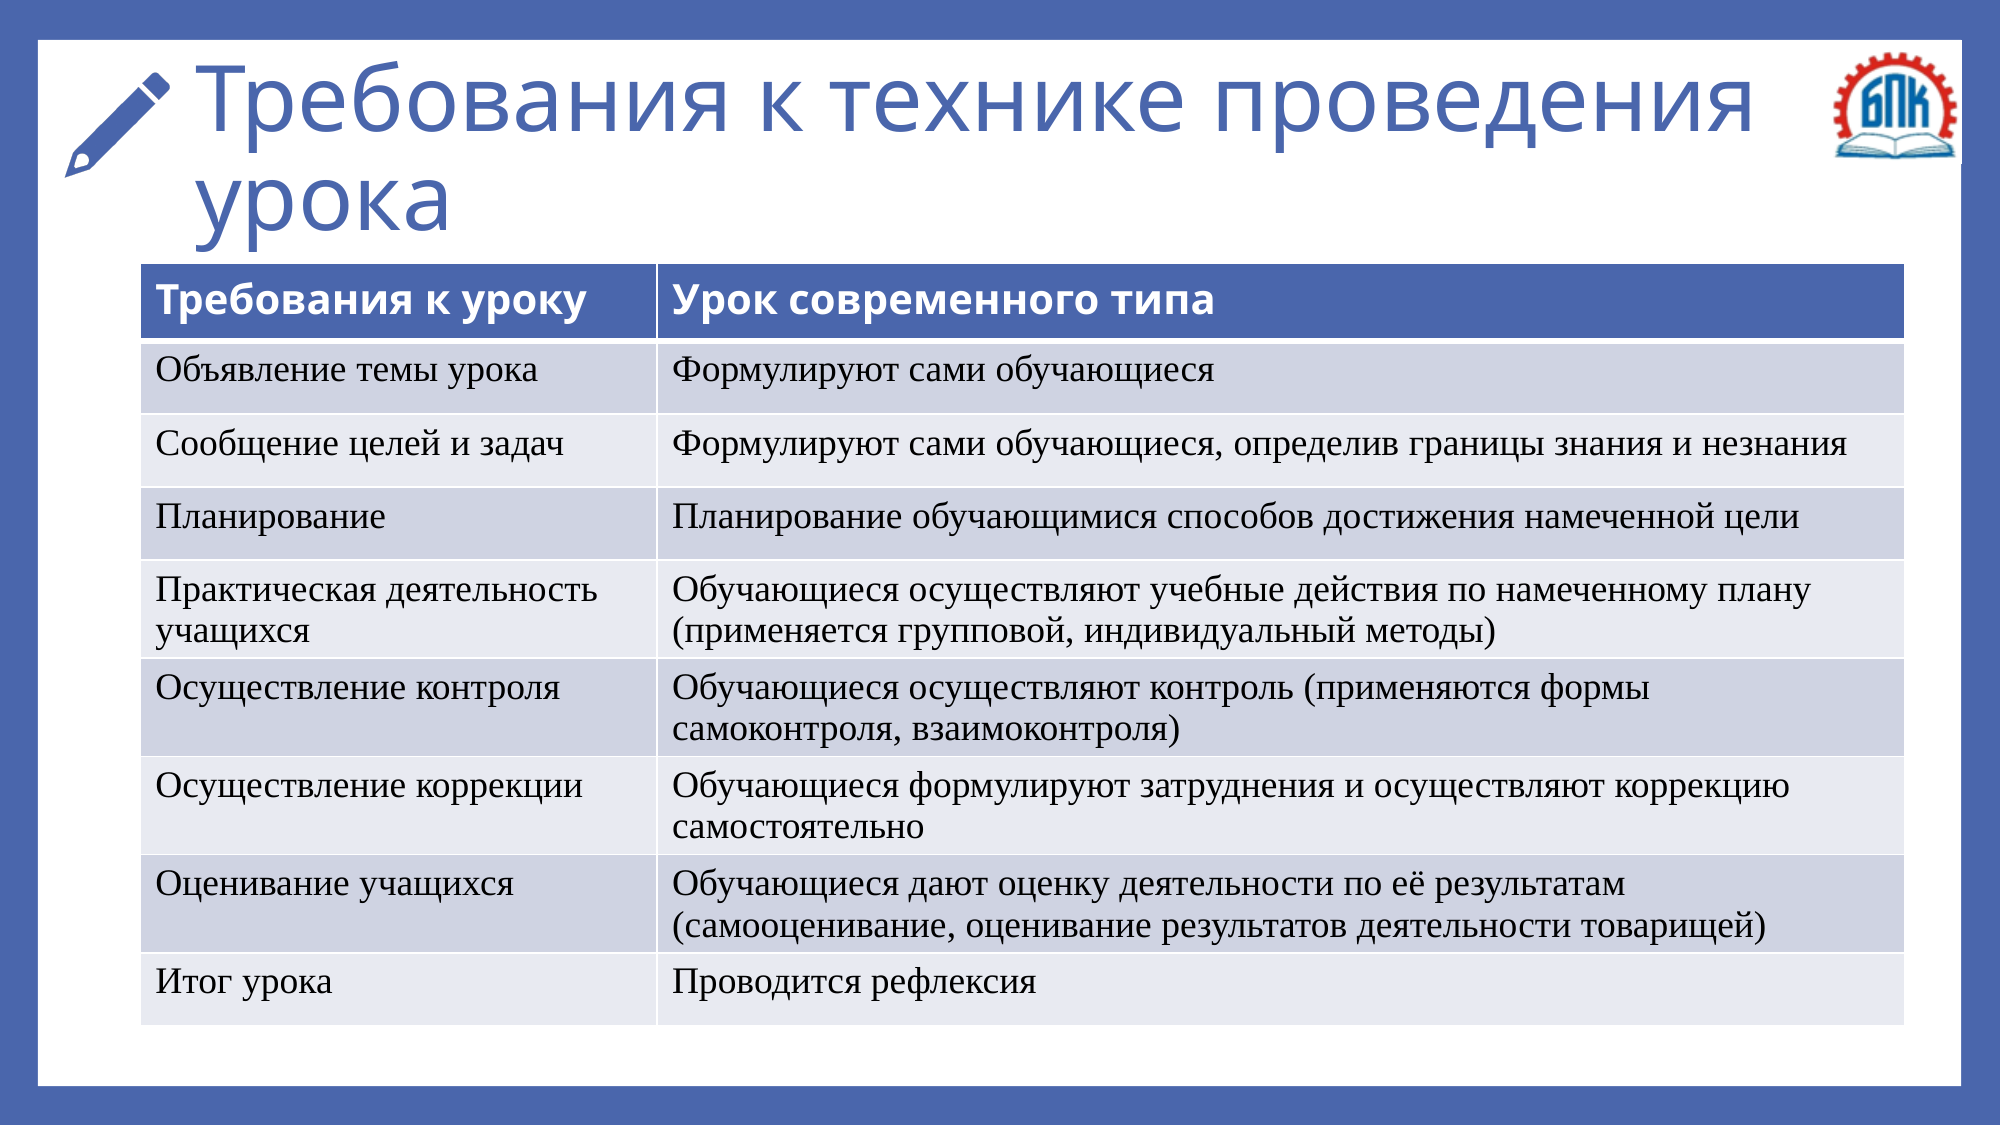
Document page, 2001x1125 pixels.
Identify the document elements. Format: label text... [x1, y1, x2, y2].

table_cell Обучающиеся осуществляют контроль (применяются формы самоконтроля, взаимоконтроля) [658, 659, 1904, 756]
table_cell Планирование [141, 488, 656, 559]
table_cell Формулируют сами обучающиеся [658, 344, 1904, 413]
table_cell Объявление темы урока [141, 344, 656, 413]
table_header Требования к уроку [141, 264, 656, 338]
picture [53, 61, 181, 189]
table_cell Обучающиеся осуществляют учебные действия по намеченному плану (применяется групповой, индивидуальный методы) [658, 561, 1904, 657]
table_cell Оценивание учащихся [141, 855, 656, 952]
picture [1826, 39, 1962, 164]
table_cell Обучающиеся дают оценку деятельности по её результатам (самооценивание, оценивание результатов деятельности товарищей) [658, 855, 1904, 952]
table_header Урок современного типа [658, 264, 1904, 338]
table_cell Осуществление коррекции [141, 757, 656, 854]
table_cell Осуществление контроля [141, 659, 656, 756]
title Требования к технике проведения урока [179, 40, 1800, 262]
table_cell Итог урока [141, 954, 656, 1025]
table_cell Обучающиеся формулируют затруднения и осуществляют коррекцию самостоятельно [658, 757, 1904, 854]
table_cell Планирование обучающимися способов достижения намеченной цели [658, 488, 1904, 559]
table_cell Проводится рефлексия [658, 954, 1904, 1025]
table_cell Сообщение целей и задач [141, 415, 656, 486]
table_cell Практическая деятельность учащихся [141, 561, 656, 657]
table_cell Формулируют сами обучающиеся, определив границы знания и незнания [658, 415, 1904, 486]
